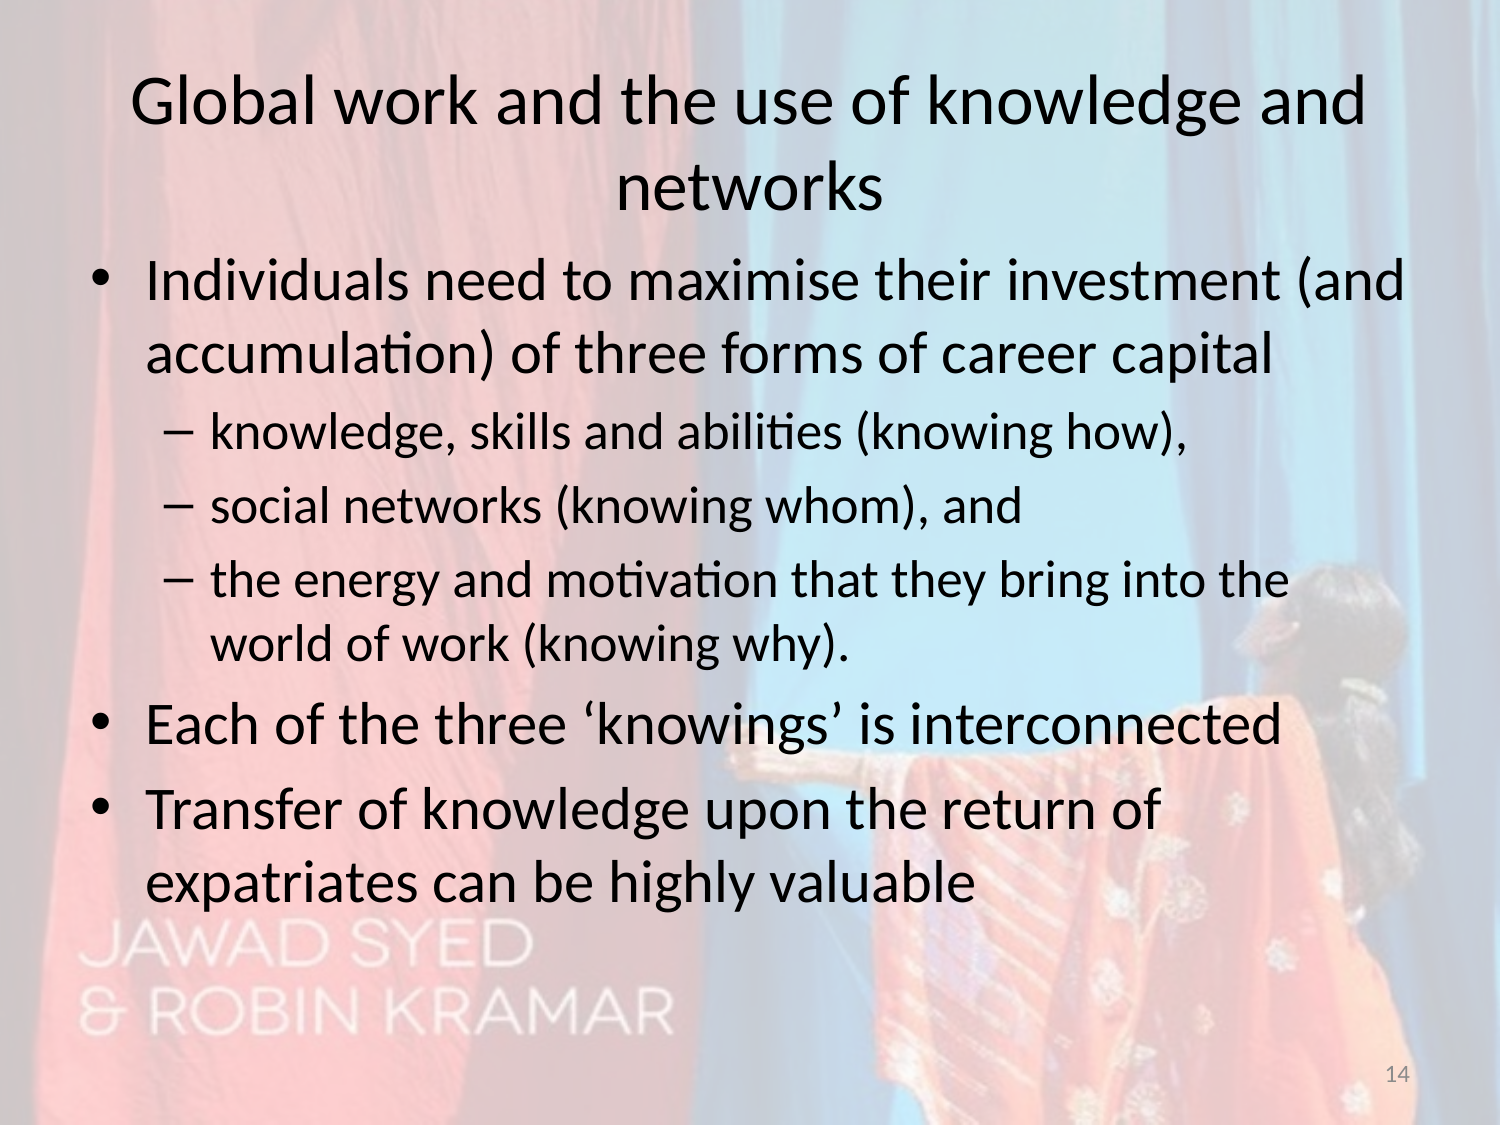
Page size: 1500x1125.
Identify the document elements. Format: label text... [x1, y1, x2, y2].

title Global work and the use of knowledge and networks [75, 45, 1425, 232]
list Individuals need to maximise their investment (and accumulation) of three forms of career capital knowledge, skills and abilities (knowing how), social networks (knowing whom), and the energy and motivation that they bring into the world of work (knowing why). Each of the three ‘knowings’ is interconnected Transfer of knowledge upon the return of expatriates can be highly valuable [75, 232, 1425, 975]
slide_number 14 [1074, 1042, 1425, 1103]
